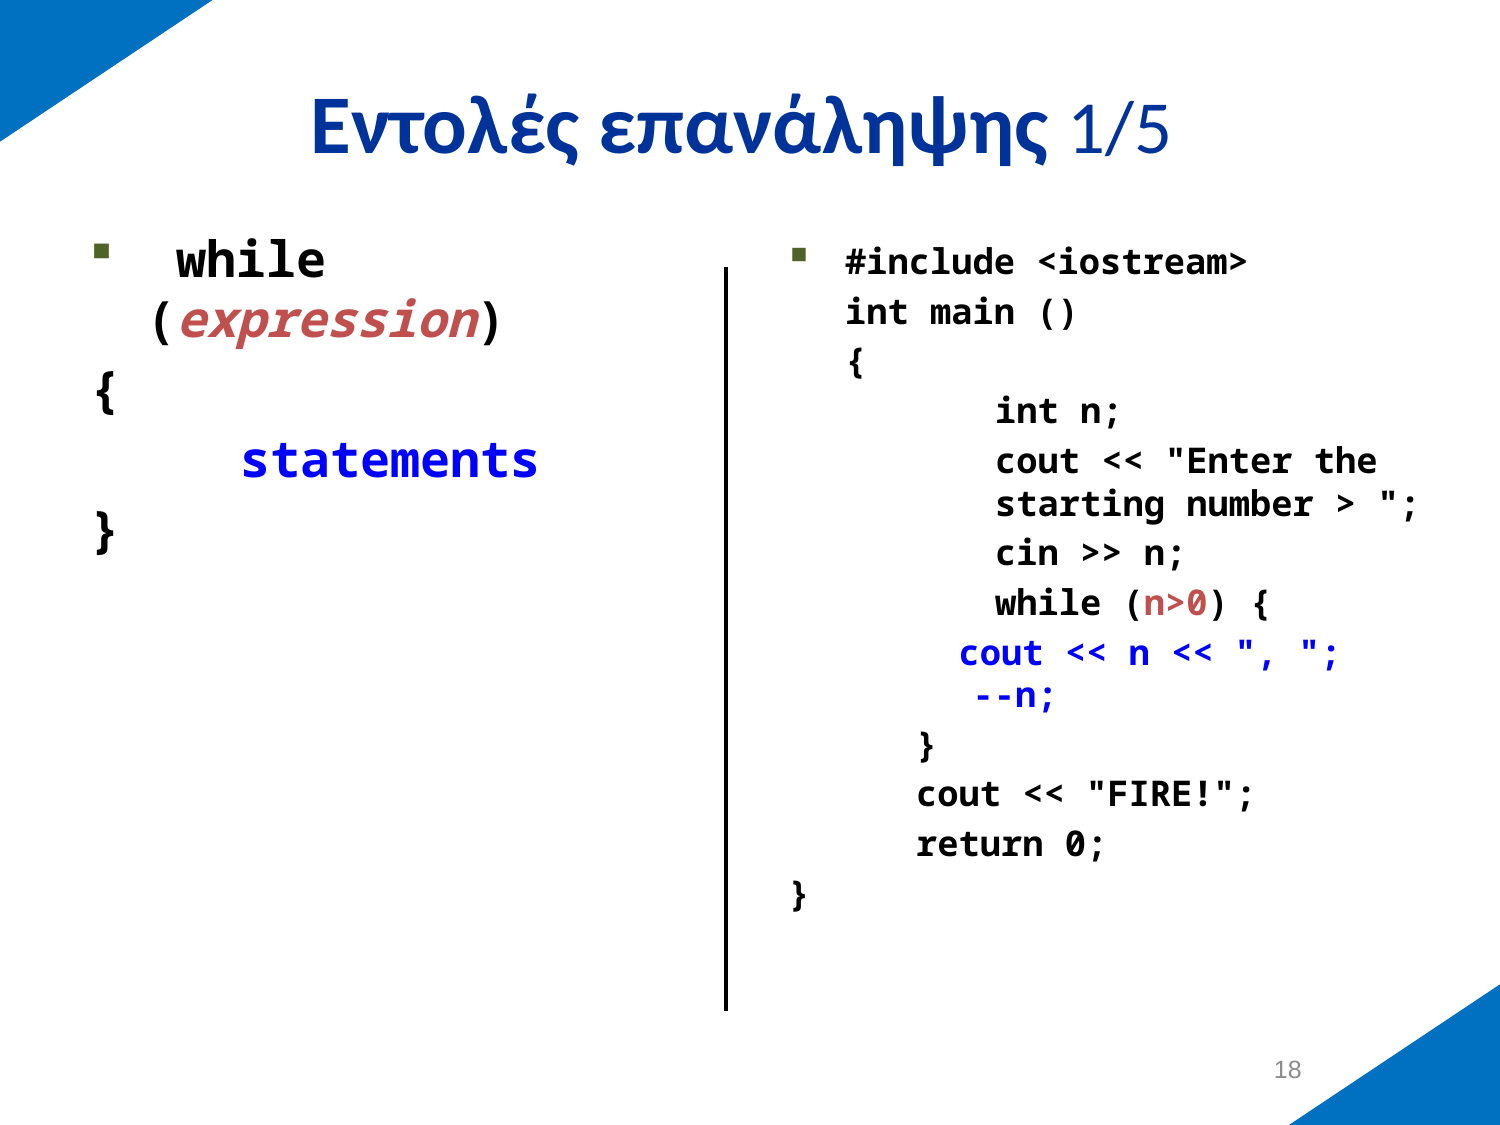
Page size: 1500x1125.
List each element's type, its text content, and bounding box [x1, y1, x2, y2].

list #include <iostream> int main () { int n; cout << "Enter the starting number > "; cin >> n; while (n>0) { cout << n << ", "; --n; } cout << "FIRE!"; return 0; } [773, 231, 1447, 1012]
slide_number 17 [1074, 1042, 1317, 1094]
title Εντολές επανάληψης 1/5 [75, 45, 1425, 197]
list while (expression) { statements } [75, 219, 703, 1005]
